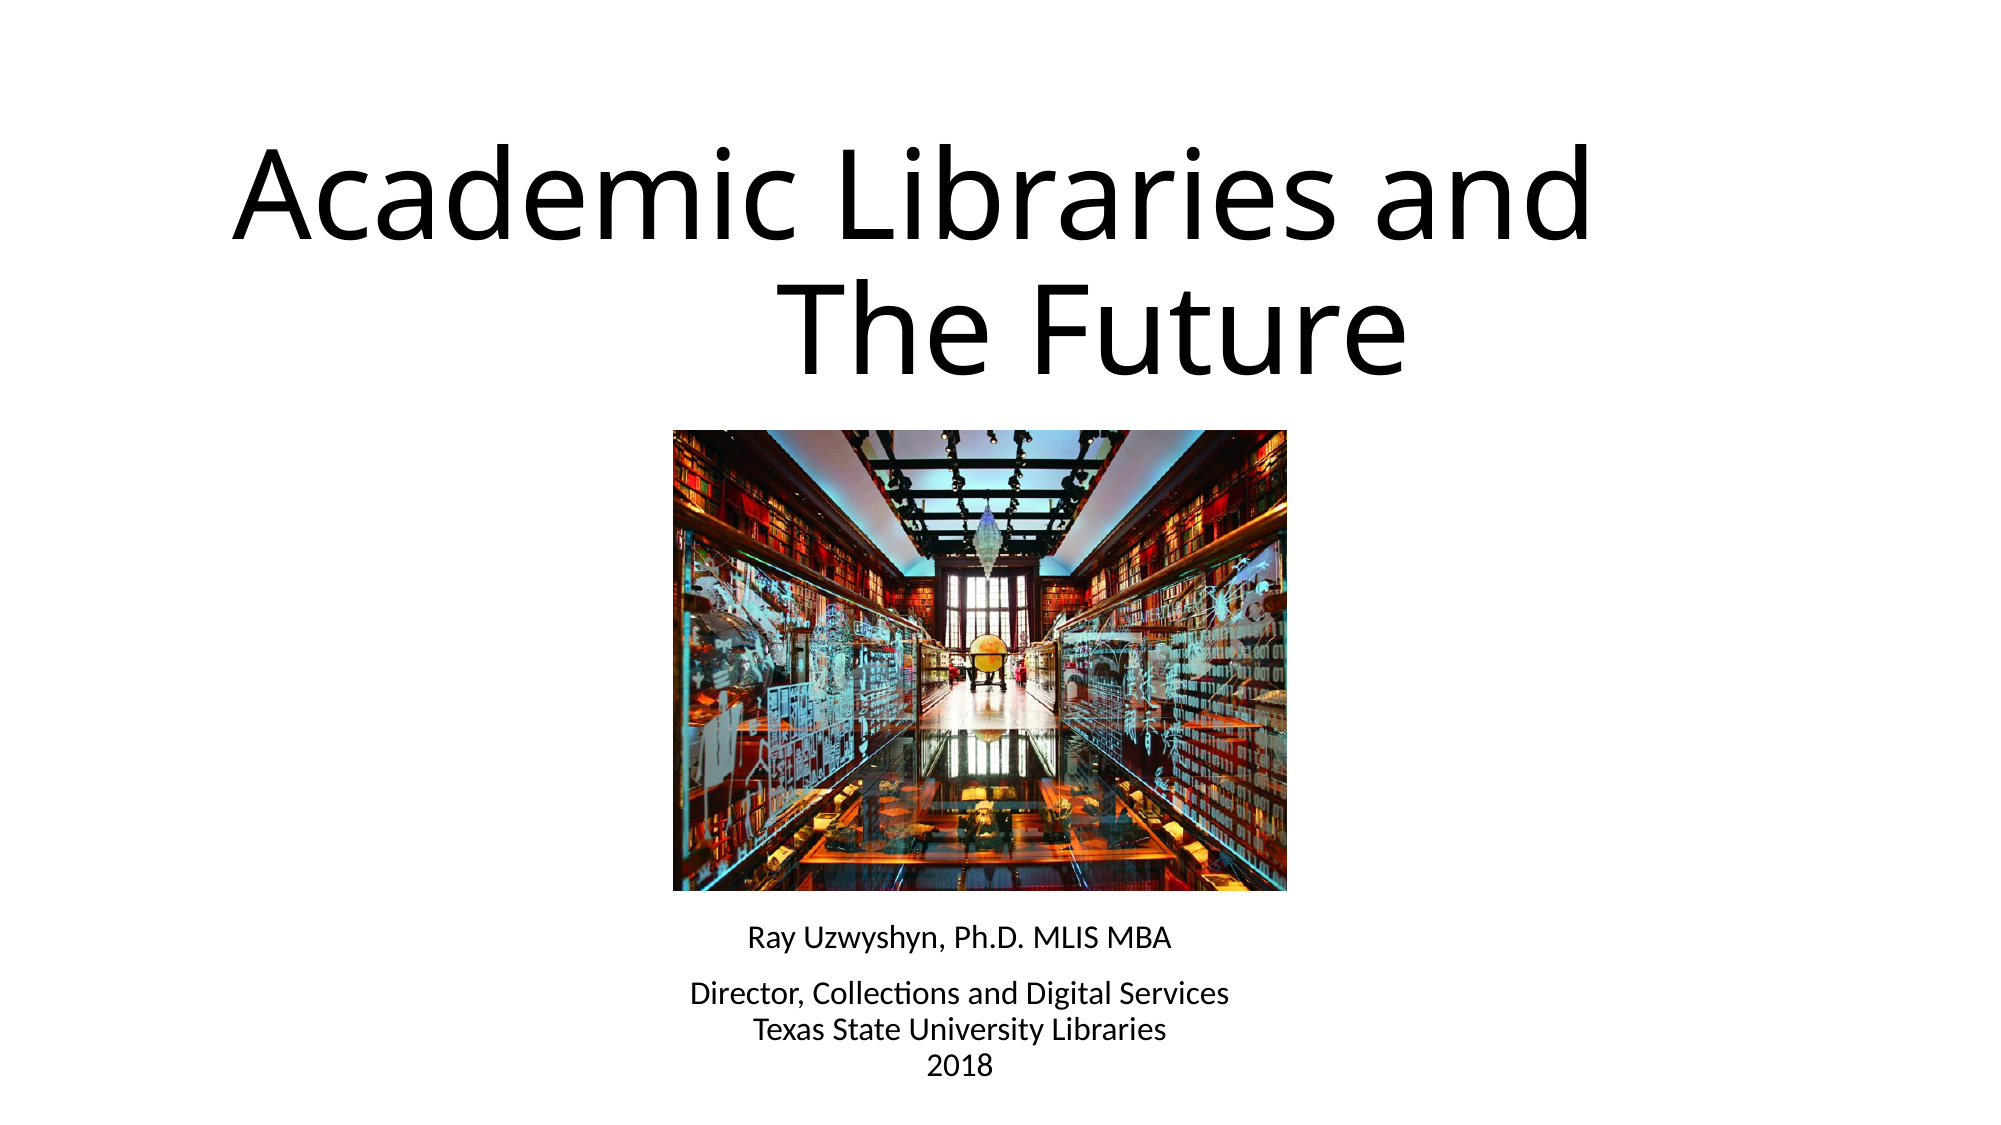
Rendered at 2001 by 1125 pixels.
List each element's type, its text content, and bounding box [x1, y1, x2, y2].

subtitle Ray Uzwyshyn, Ph.D. MLIS MBA Director, Collections and Digital Services Texas State University Libraries 2018 [172, 911, 1748, 1125]
title Academic Libraries and The Future [210, 17, 1686, 410]
picture [672, 430, 1287, 891]
